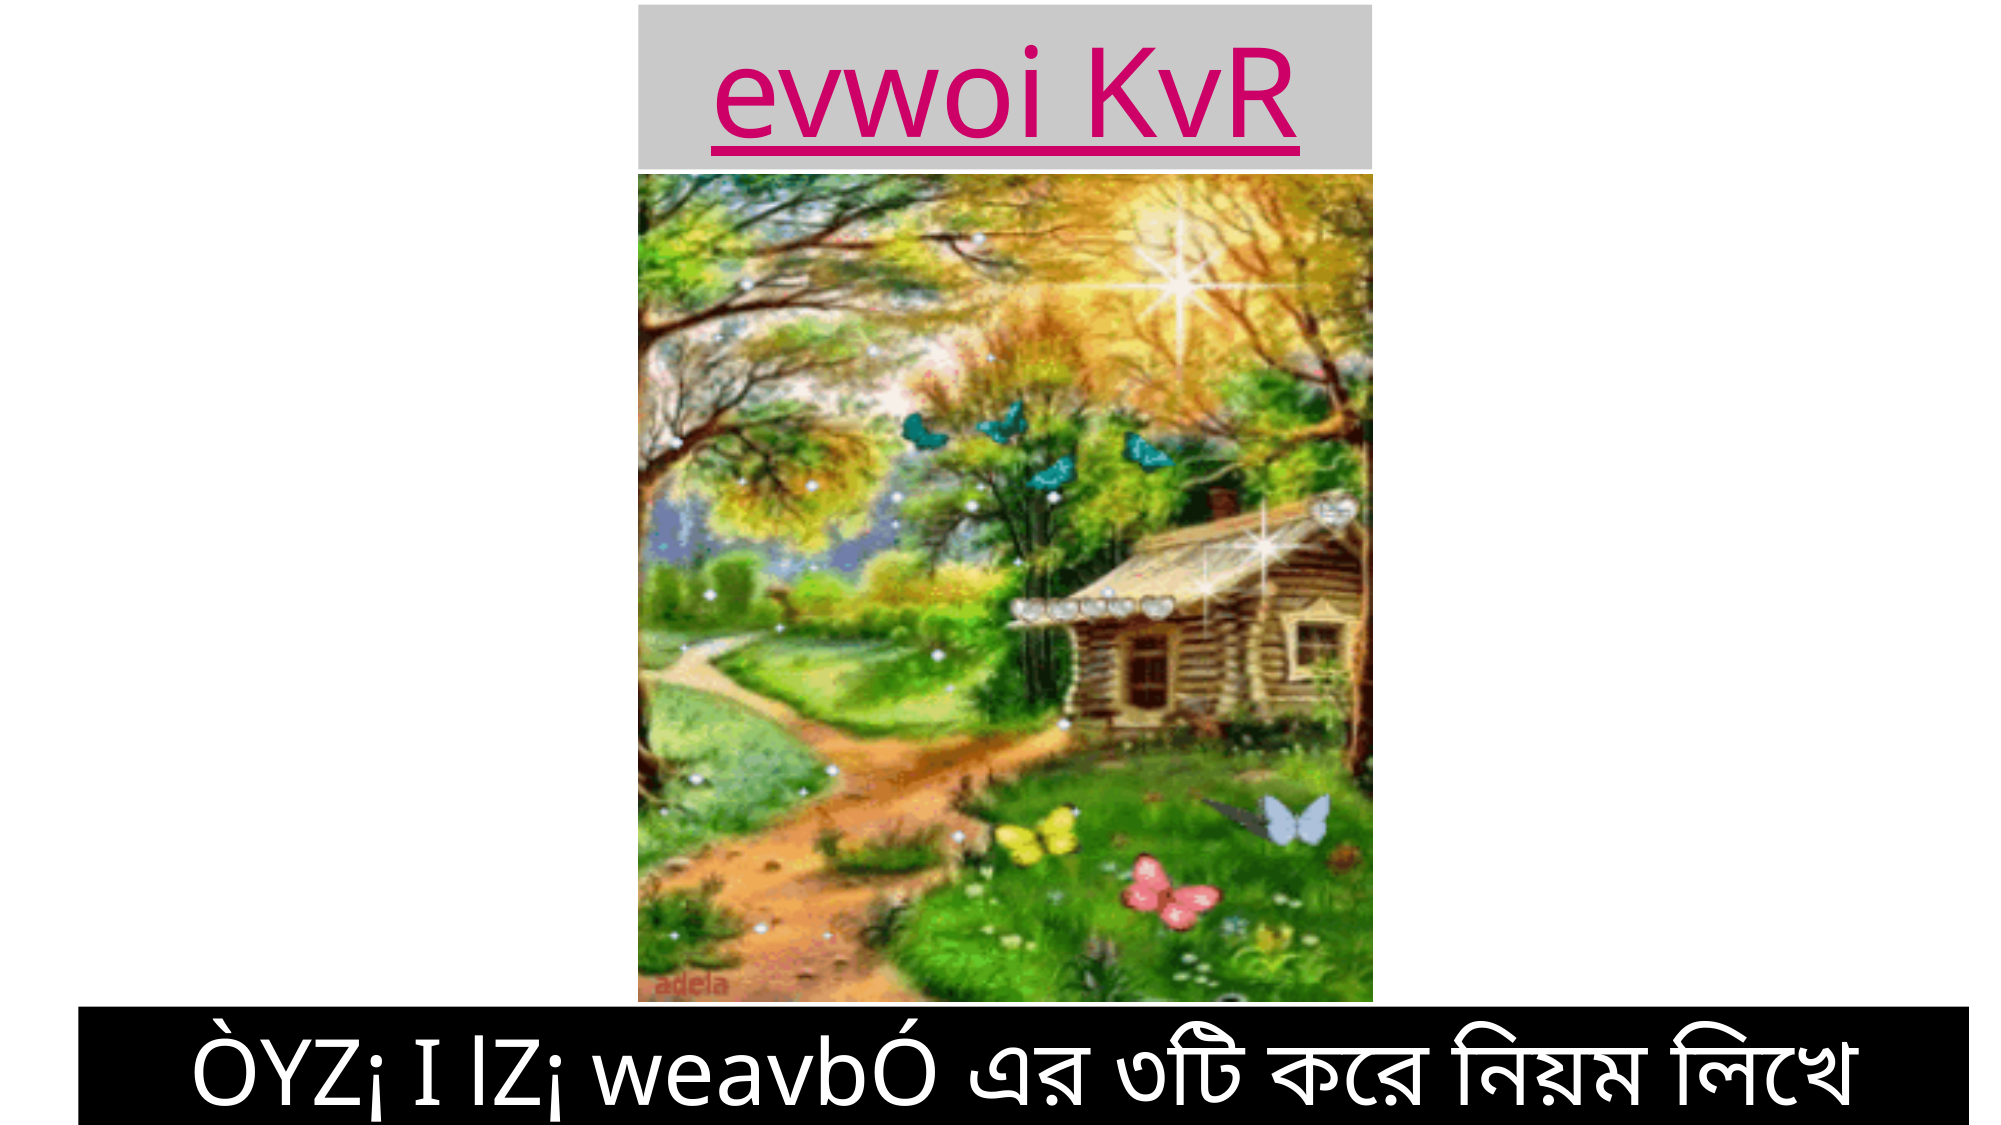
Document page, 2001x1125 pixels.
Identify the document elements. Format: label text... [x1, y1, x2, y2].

text_box ÒYZ¡ I lZ¡ weavbÓ এর ৩টি করে নিয়ম লিখে আনবে। [78, 1006, 1969, 1125]
picture [638, 174, 1373, 1003]
text_box evwoi KvR [638, 4, 1373, 170]
